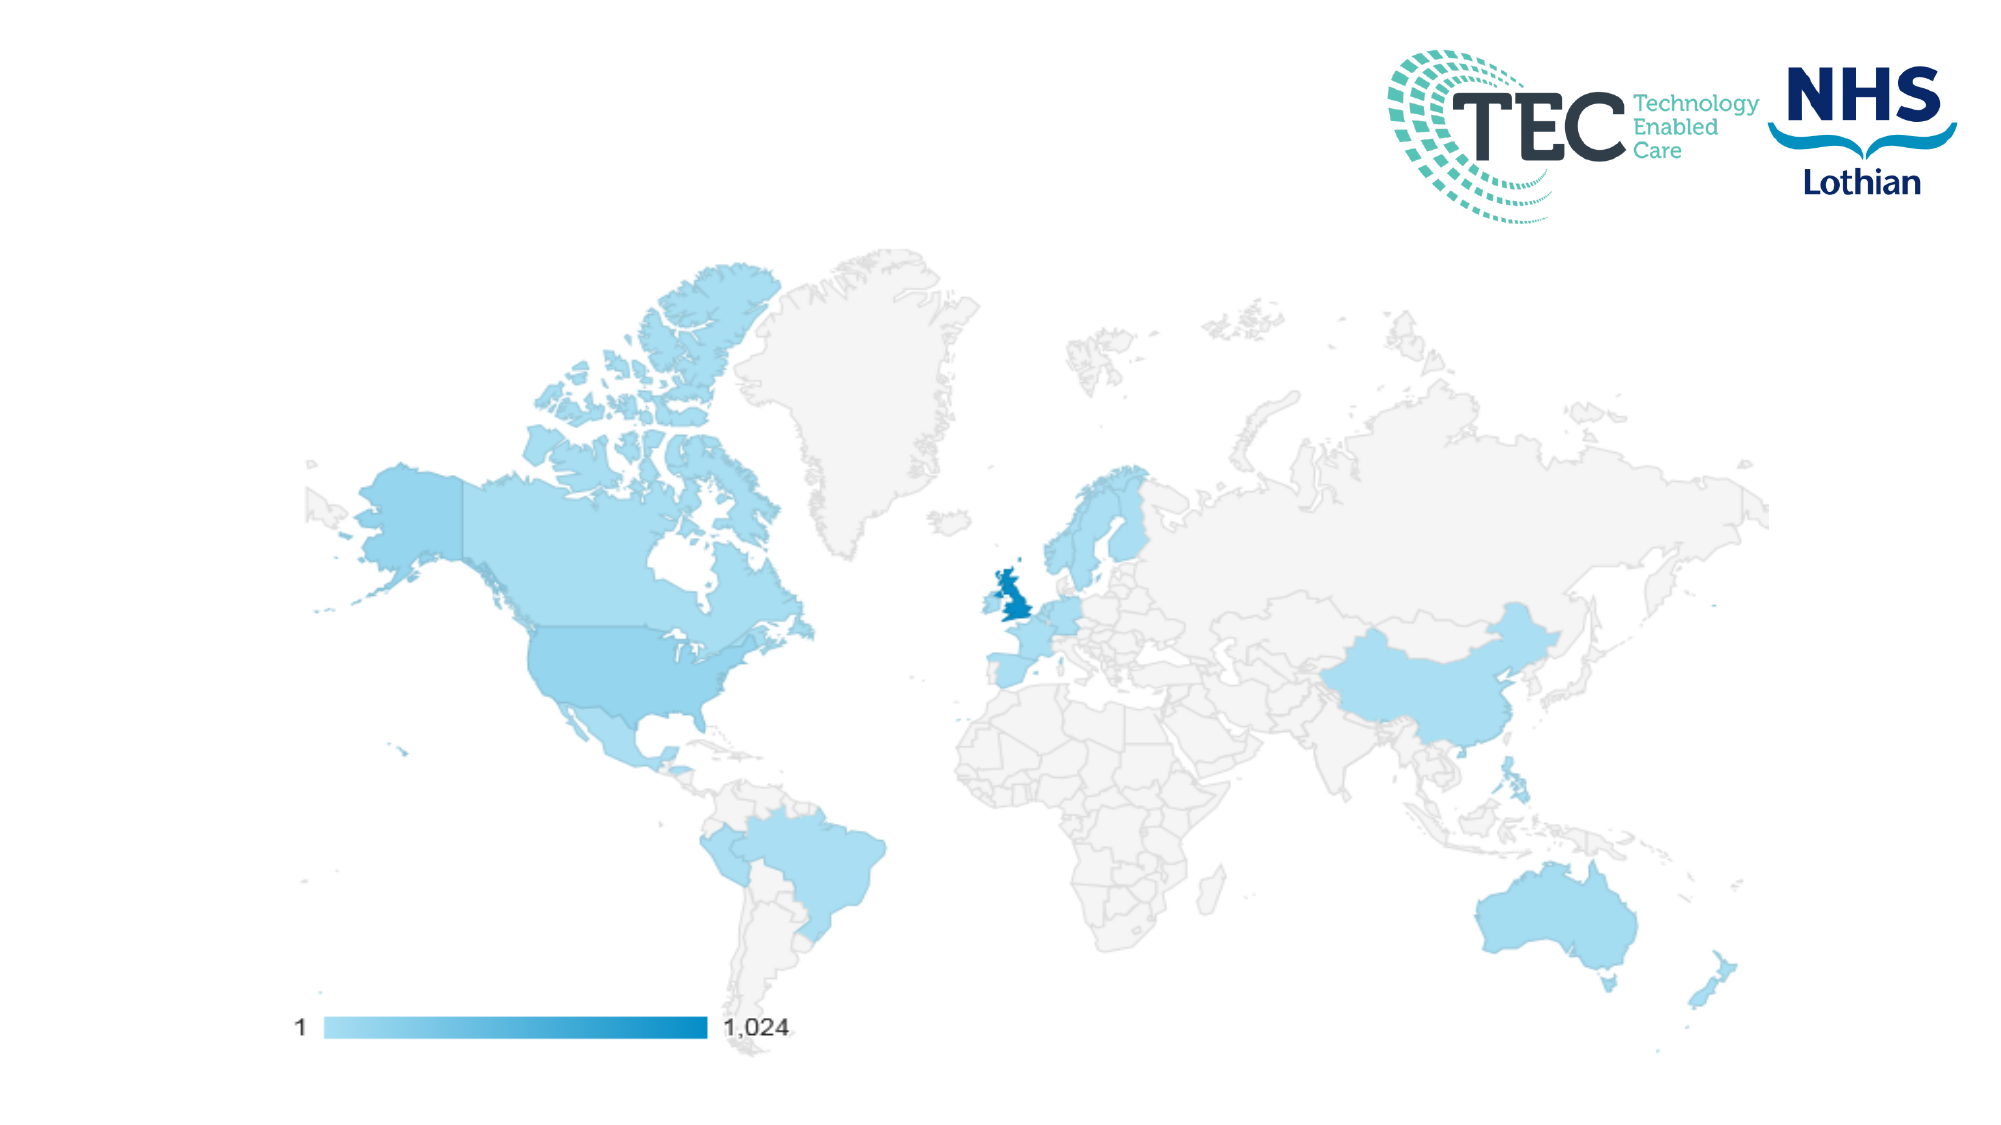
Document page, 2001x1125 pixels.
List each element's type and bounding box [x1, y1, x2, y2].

picture [1354, 28, 1964, 240]
list [279, 246, 1769, 1064]
